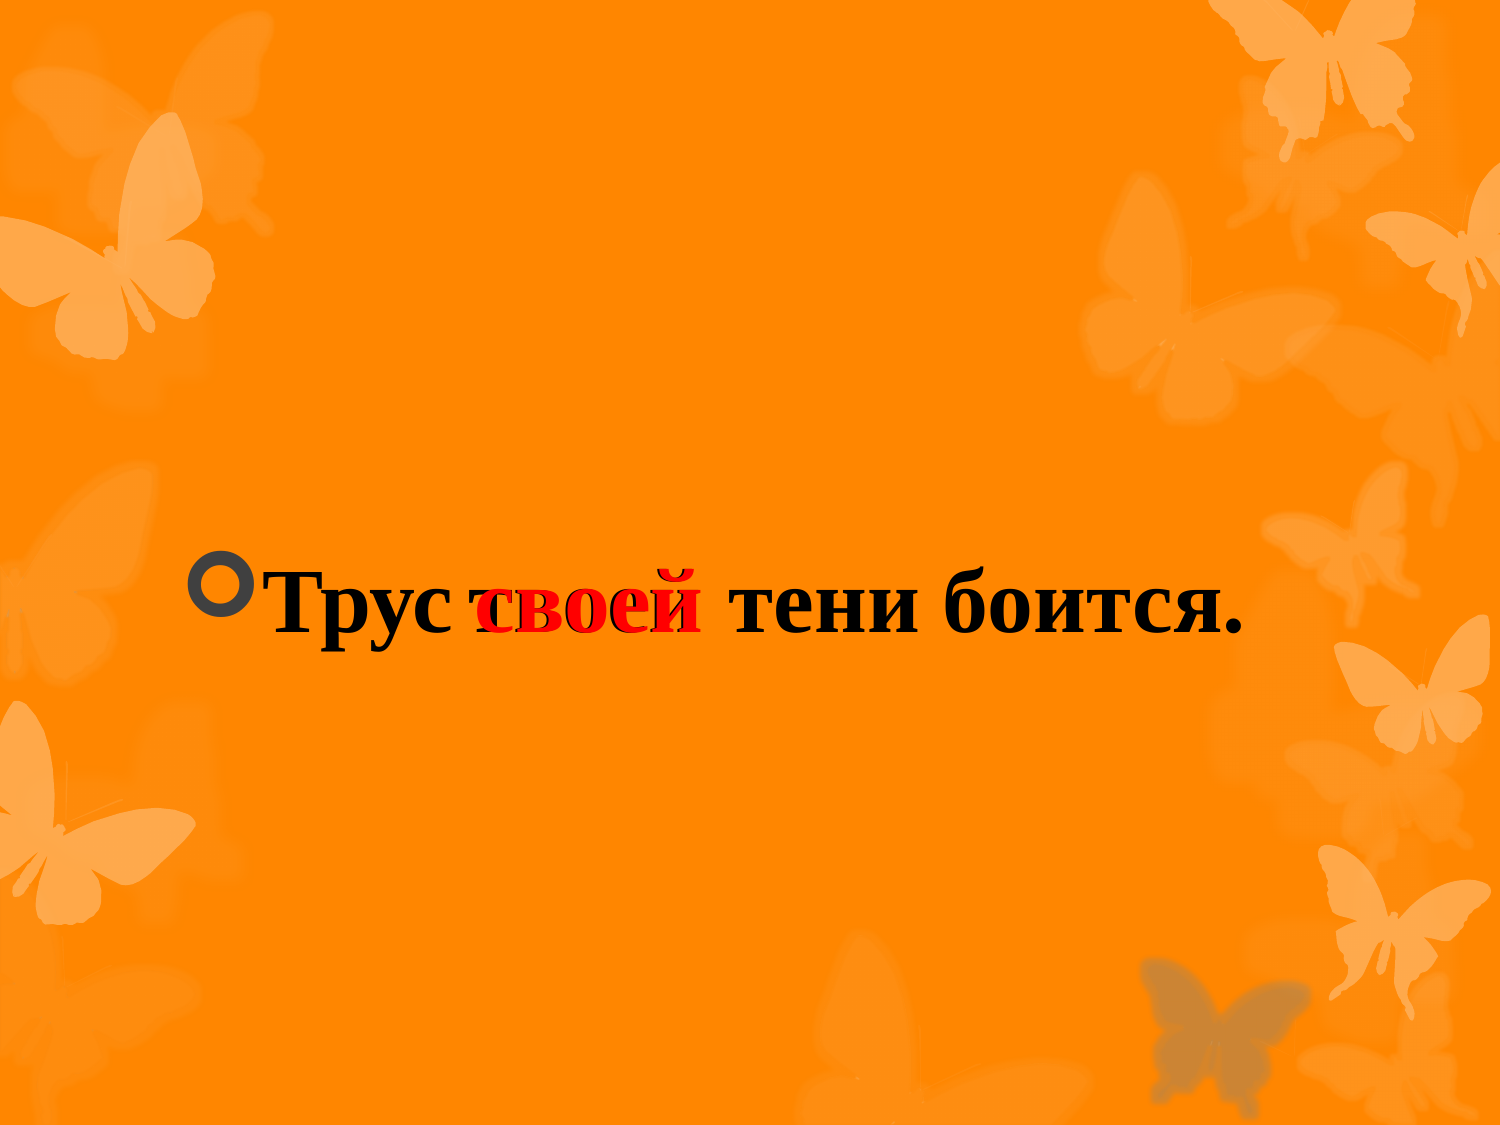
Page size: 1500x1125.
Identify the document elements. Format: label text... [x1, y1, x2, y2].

text_box своей [459, 533, 939, 658]
list Трус тени боится. [165, 296, 1335, 962]
text_box твоей [453, 533, 459, 658]
